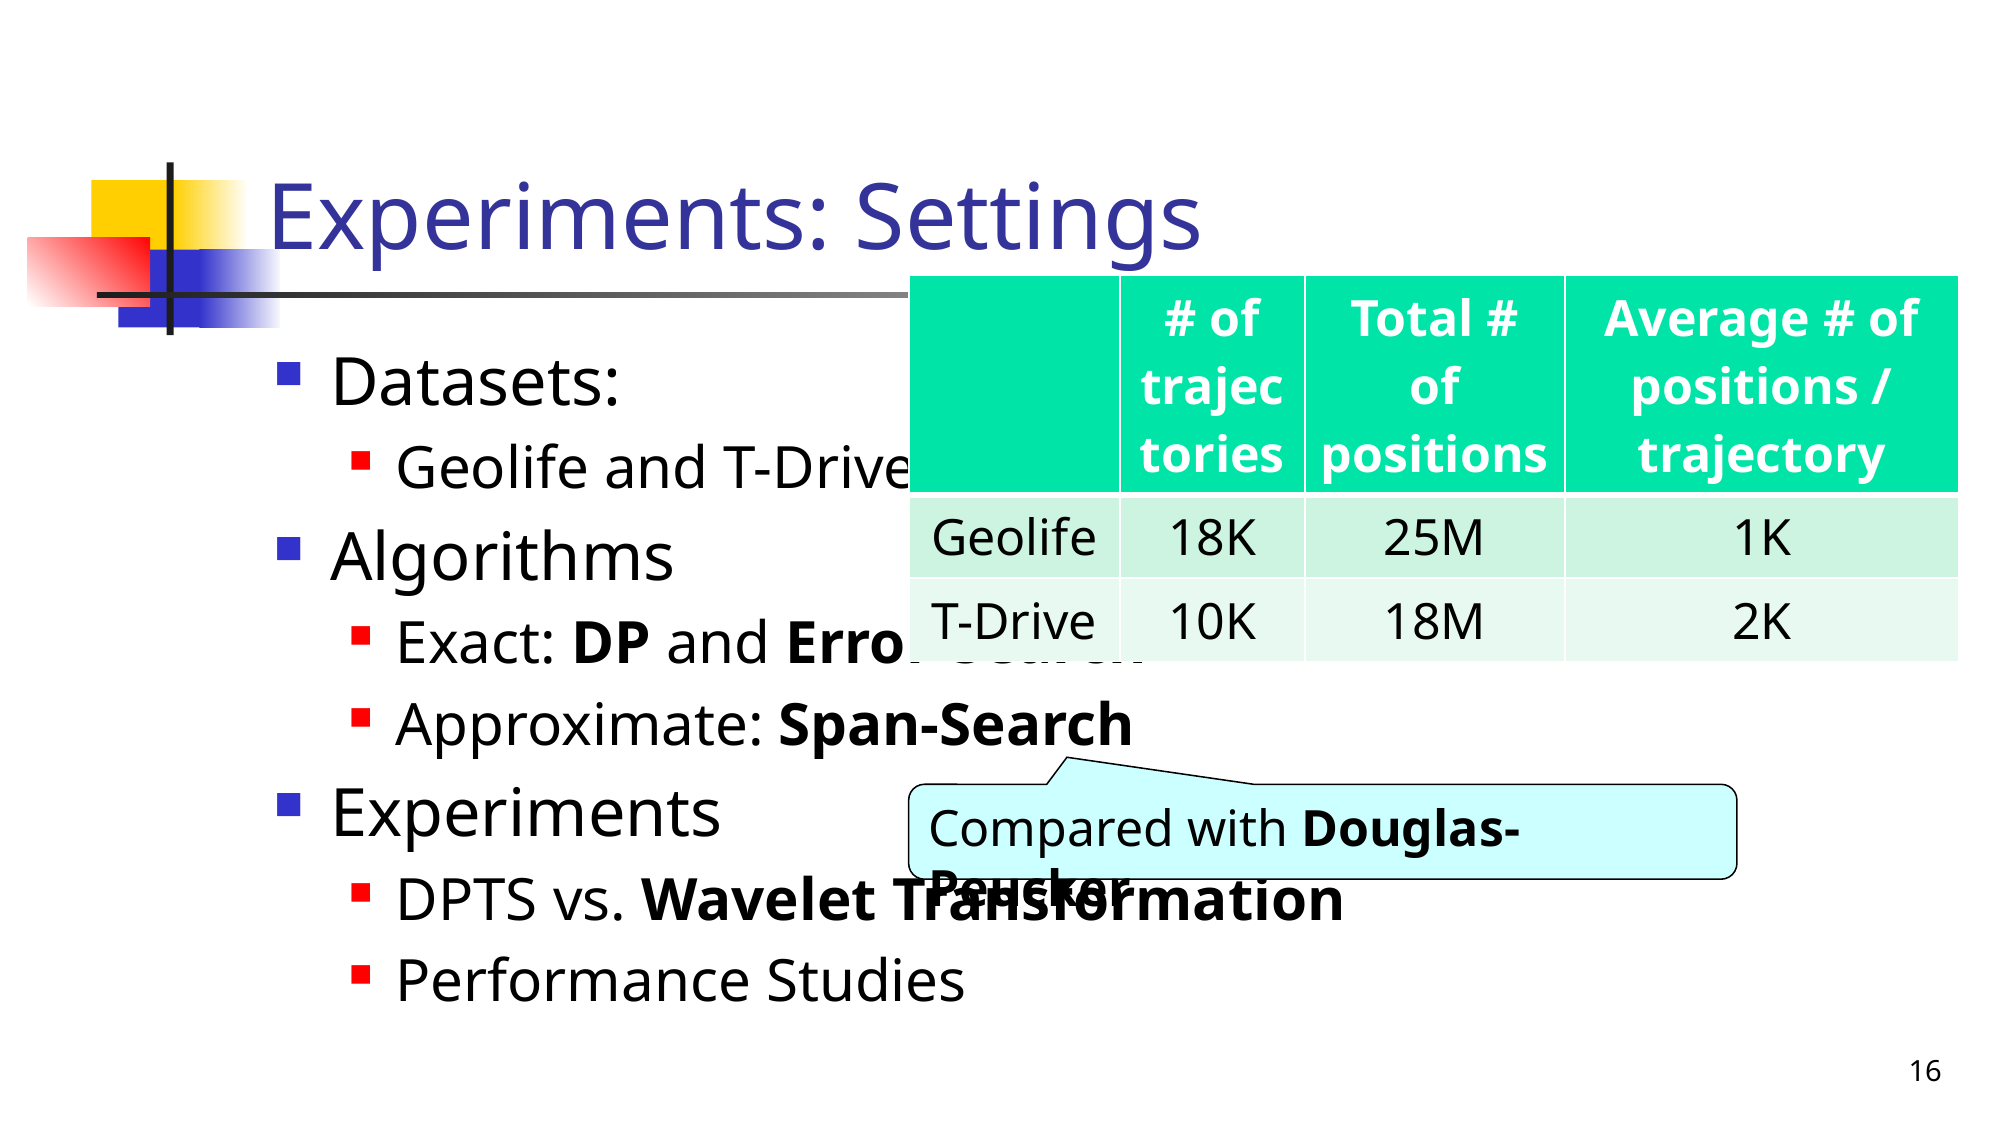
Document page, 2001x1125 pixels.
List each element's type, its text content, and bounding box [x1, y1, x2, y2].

table_header Total # of positions [1306, 276, 1564, 492]
slide_number 16 [1540, 1024, 1957, 1100]
table_cell 25M [1306, 498, 1564, 577]
text_box Compared with Douglas-Peucker [908, 757, 1737, 880]
table_cell 10K [1121, 579, 1304, 661]
table_cell T-Drive [910, 579, 1119, 661]
title Experiments: Settings [251, 35, 1957, 275]
table_header # of trajectories [1121, 276, 1304, 492]
table_header Average # of positions / trajectory [1566, 276, 1958, 492]
table_cell 2K [1566, 579, 1958, 661]
table_cell 18M [1306, 579, 1564, 661]
list Datasets: Geolife and T-Drive Algorithms Exact: DP and Error-Search Approximate: Span-Search Experiments DPTS vs. Wavelet Transformation Performance Studies [258, 331, 1959, 1006]
table_cell 1K [1566, 498, 1958, 577]
table_header [910, 276, 1119, 492]
table_cell 18K [1121, 498, 1304, 577]
table_cell Geolife [910, 498, 1119, 577]
